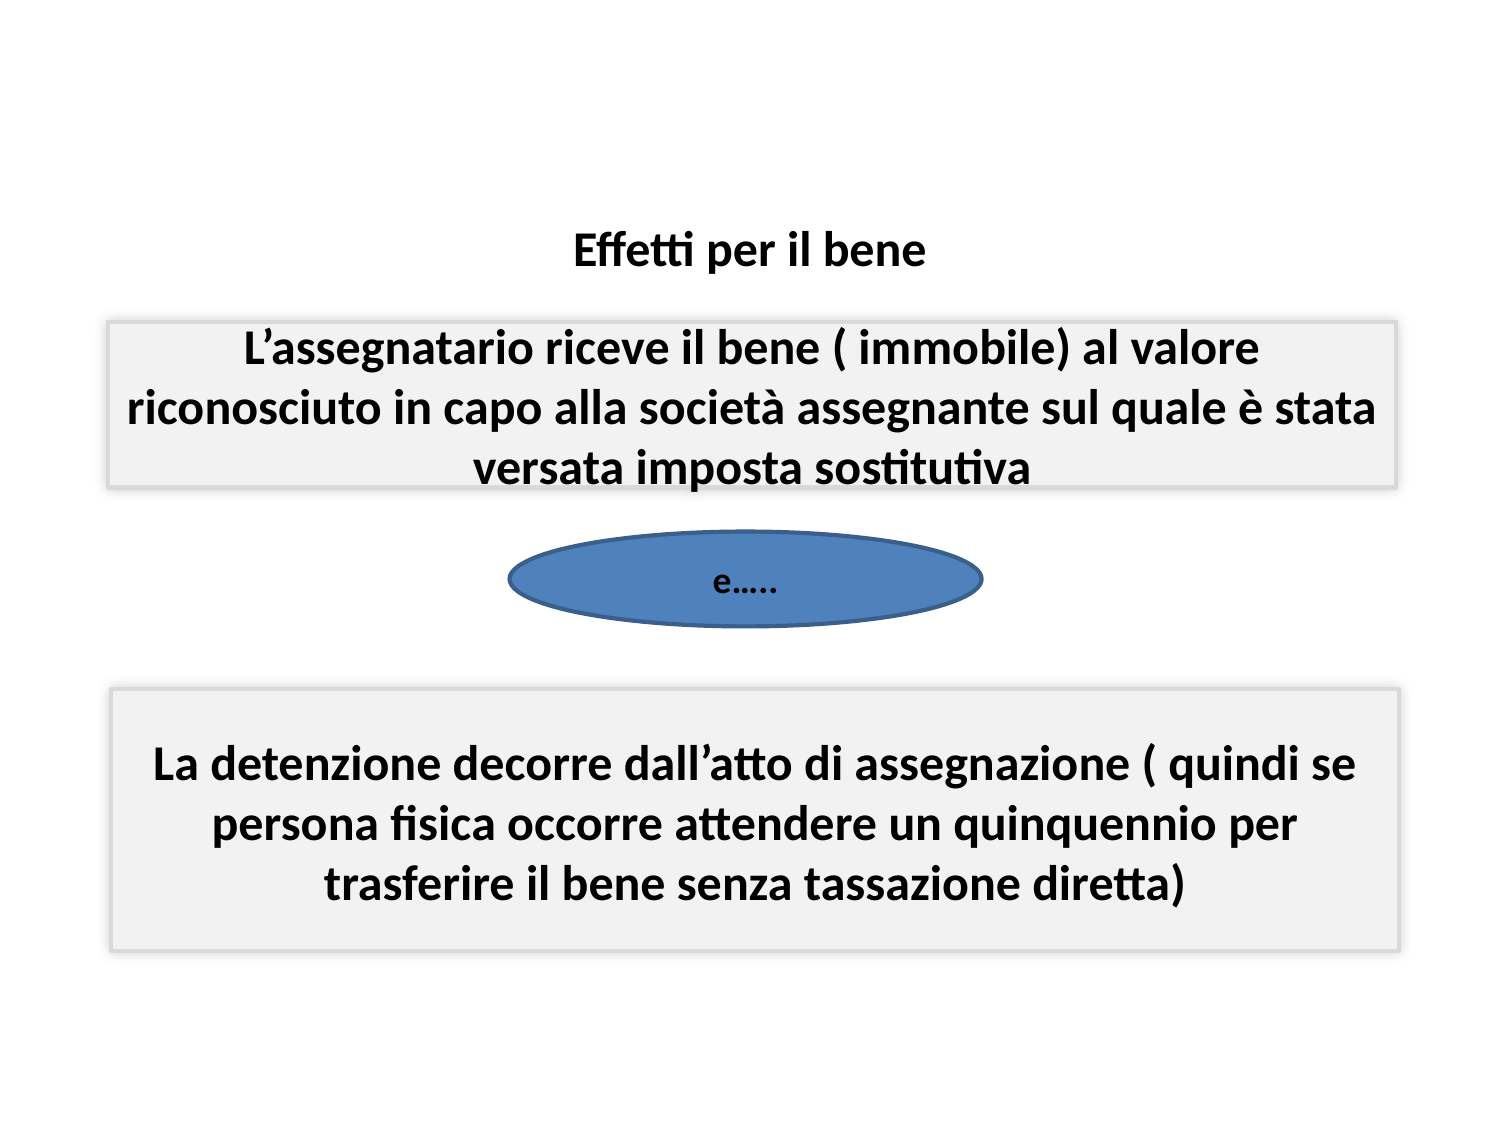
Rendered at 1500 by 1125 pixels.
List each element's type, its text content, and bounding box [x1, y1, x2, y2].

text_box La detenzione decorre dall’atto di assegnazione ( quindi se persona fisica occorre attendere un quinquennio per trasferire il bene senza tassazione diretta) [109, 687, 1401, 953]
text_box e….. [507, 529, 984, 629]
title Effetti per il bene [0, 201, 1500, 291]
text_box L’assegnatario riceve il bene ( immobile) al valore riconosciuto in capo alla società assegnante sul quale è stata versata imposta sostitutiva [106, 320, 1398, 490]
